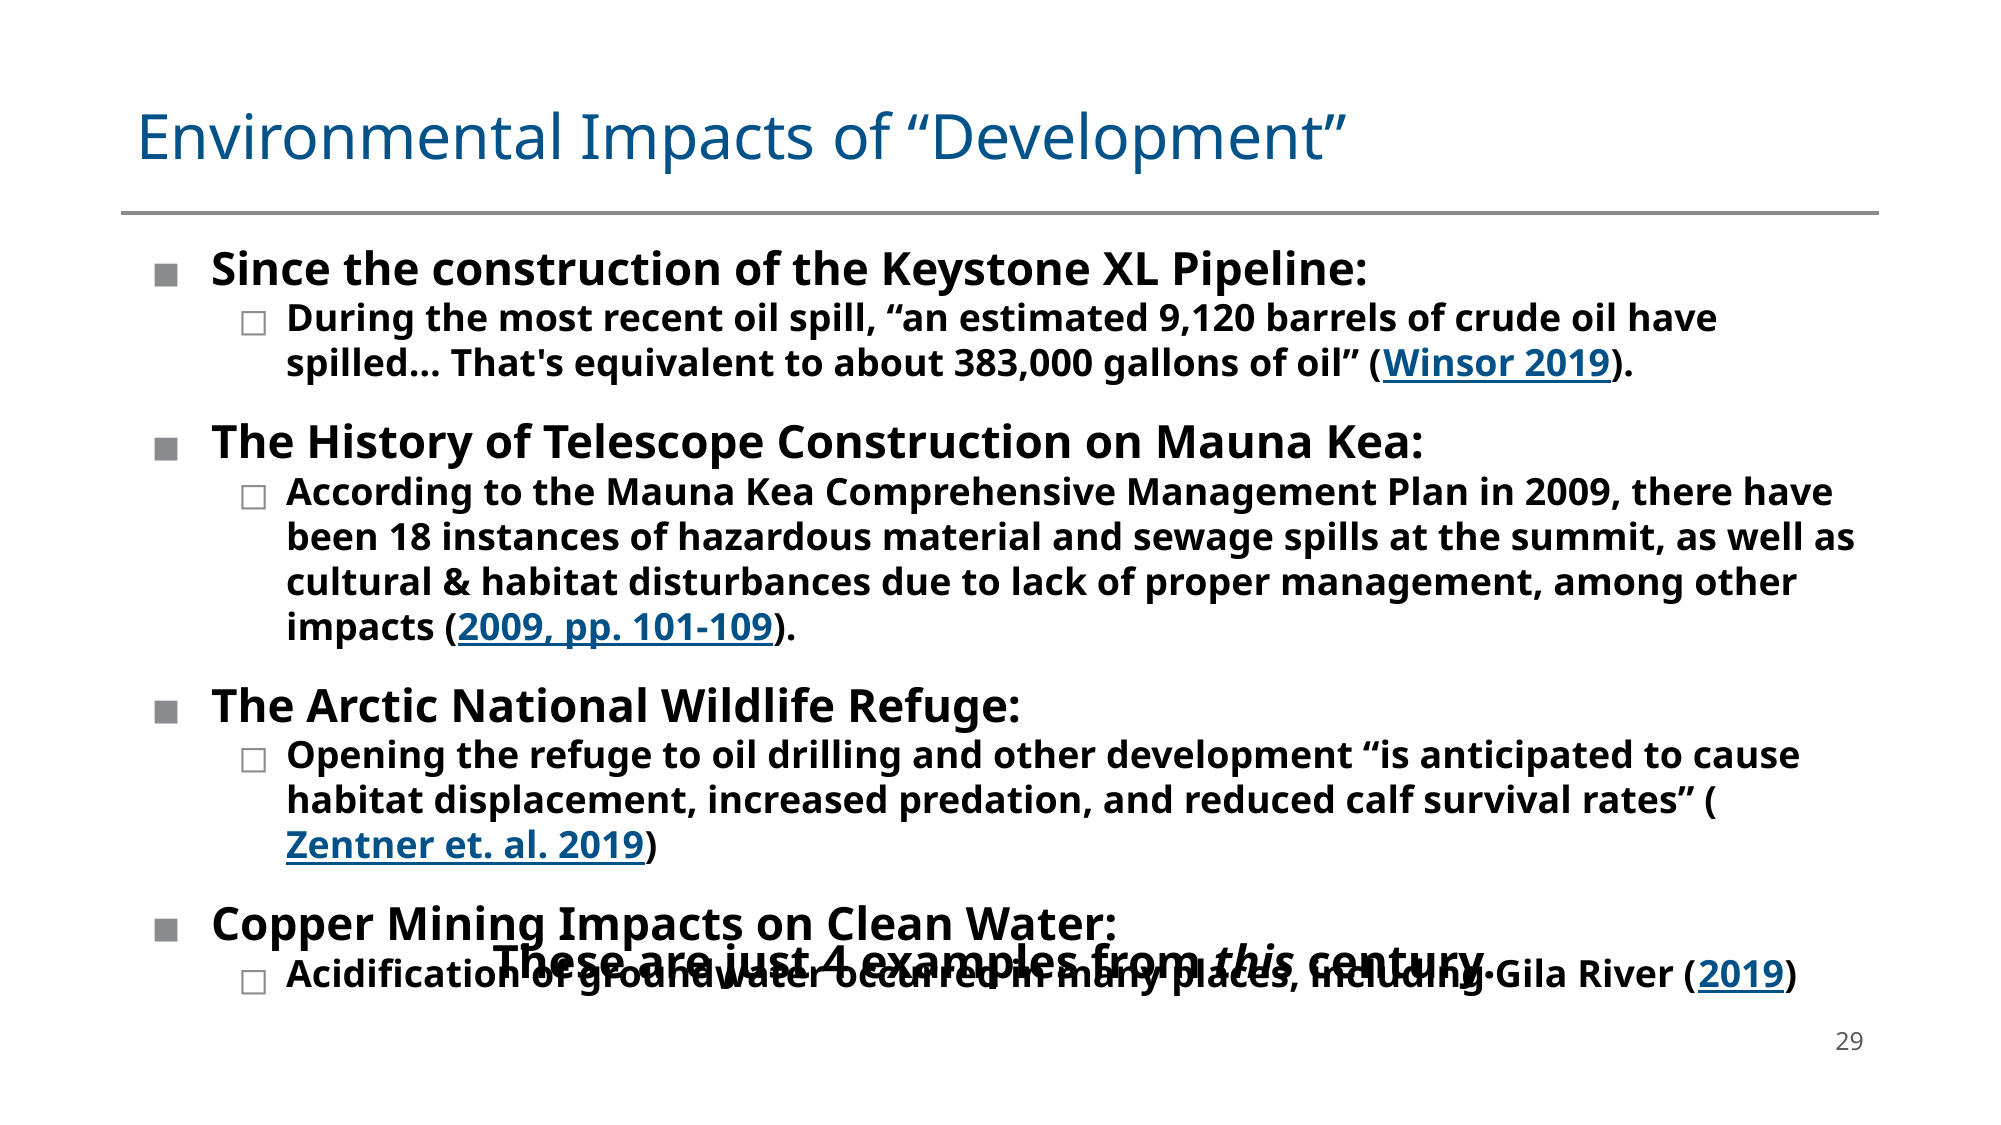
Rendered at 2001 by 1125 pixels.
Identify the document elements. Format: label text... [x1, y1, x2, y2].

list Since the construction of the Keystone XL Pipeline: During the most recent oil spill, “an estimated 9,120 barrels of crude oil have spilled… That's equivalent to about 383,000 gallons of oil” (Winsor 2019). The History of Telescope Construction on Mauna Kea: According to the Mauna Kea Comprehensive Management Plan in 2009, there have been 18 instances of hazardous material and sewage spills at the summit, as well as cultural & habitat disturbances due to lack of proper management, among other impacts (2009, pp. 101-109). The Arctic National Wildlife Refuge: Opening the refuge to oil drilling and other development “is anticipated to cause habitat displacement, increased predation, and reduced calf survival rates” (Zentner et. al. 2019) Copper Mining Impacts on Clean Water: Acidification of groundwater occurred in many places, including Gila River (2019) [121, 222, 1879, 855]
title Environmental Impacts of “Development” [121, 74, 1879, 197]
slide_number 29 [1728, 1012, 1879, 1073]
list These are just 4 examples from this century. [215, 934, 1785, 996]
